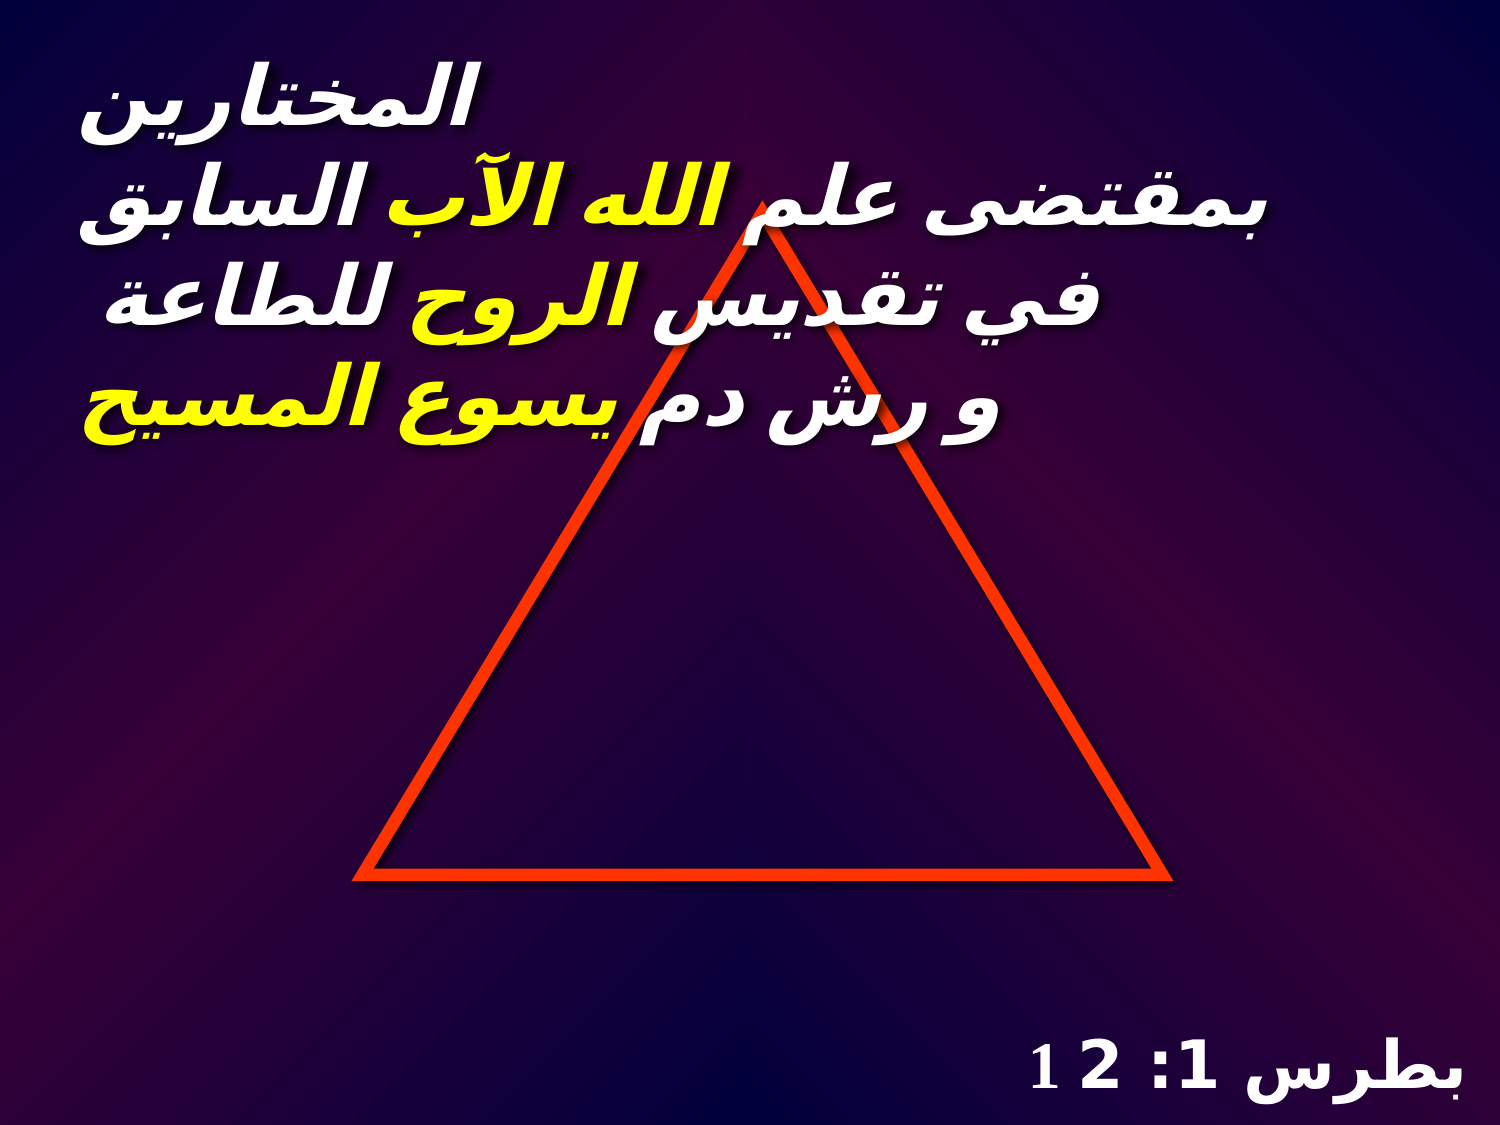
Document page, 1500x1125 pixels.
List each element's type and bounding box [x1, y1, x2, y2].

text_box [0, 0, 1500, 1125]
